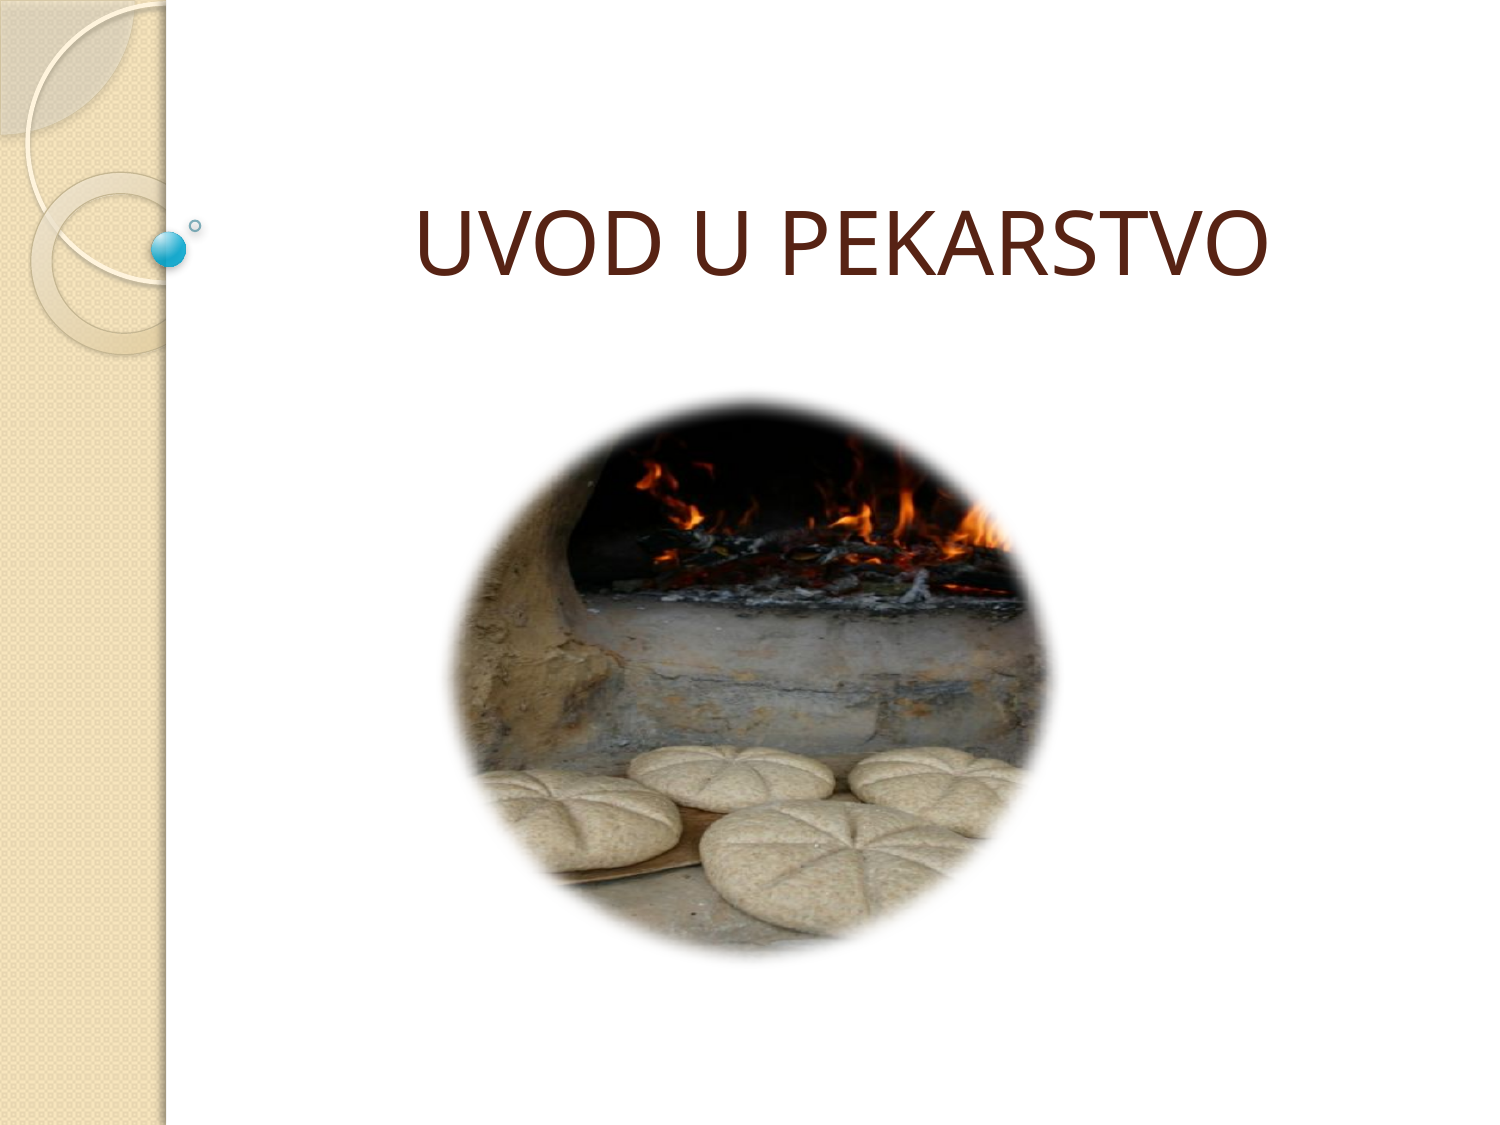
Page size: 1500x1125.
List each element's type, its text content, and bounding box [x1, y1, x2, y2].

picture [435, 385, 1065, 970]
title UVOD U PEKARSTVO [234, 59, 1450, 301]
